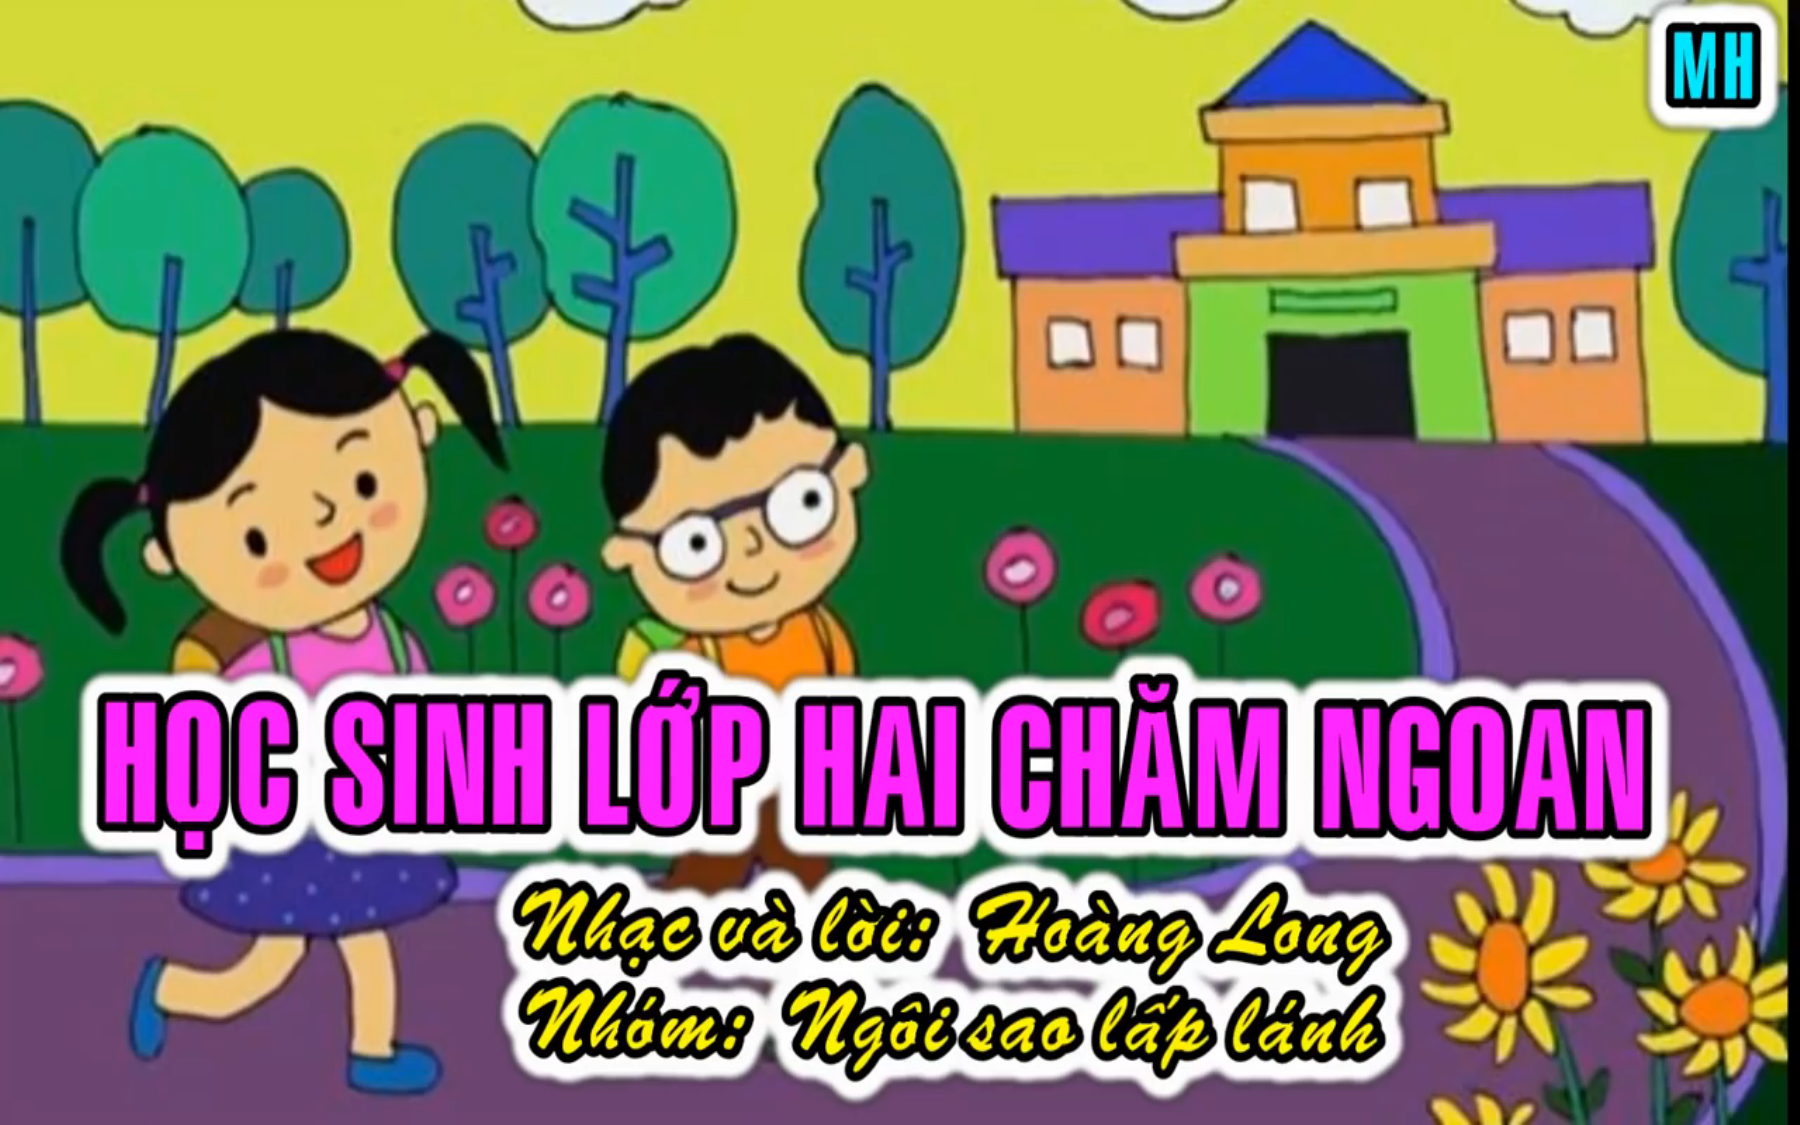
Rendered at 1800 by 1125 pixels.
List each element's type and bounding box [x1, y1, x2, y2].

text_box [0, 0, 1800, 1125]
